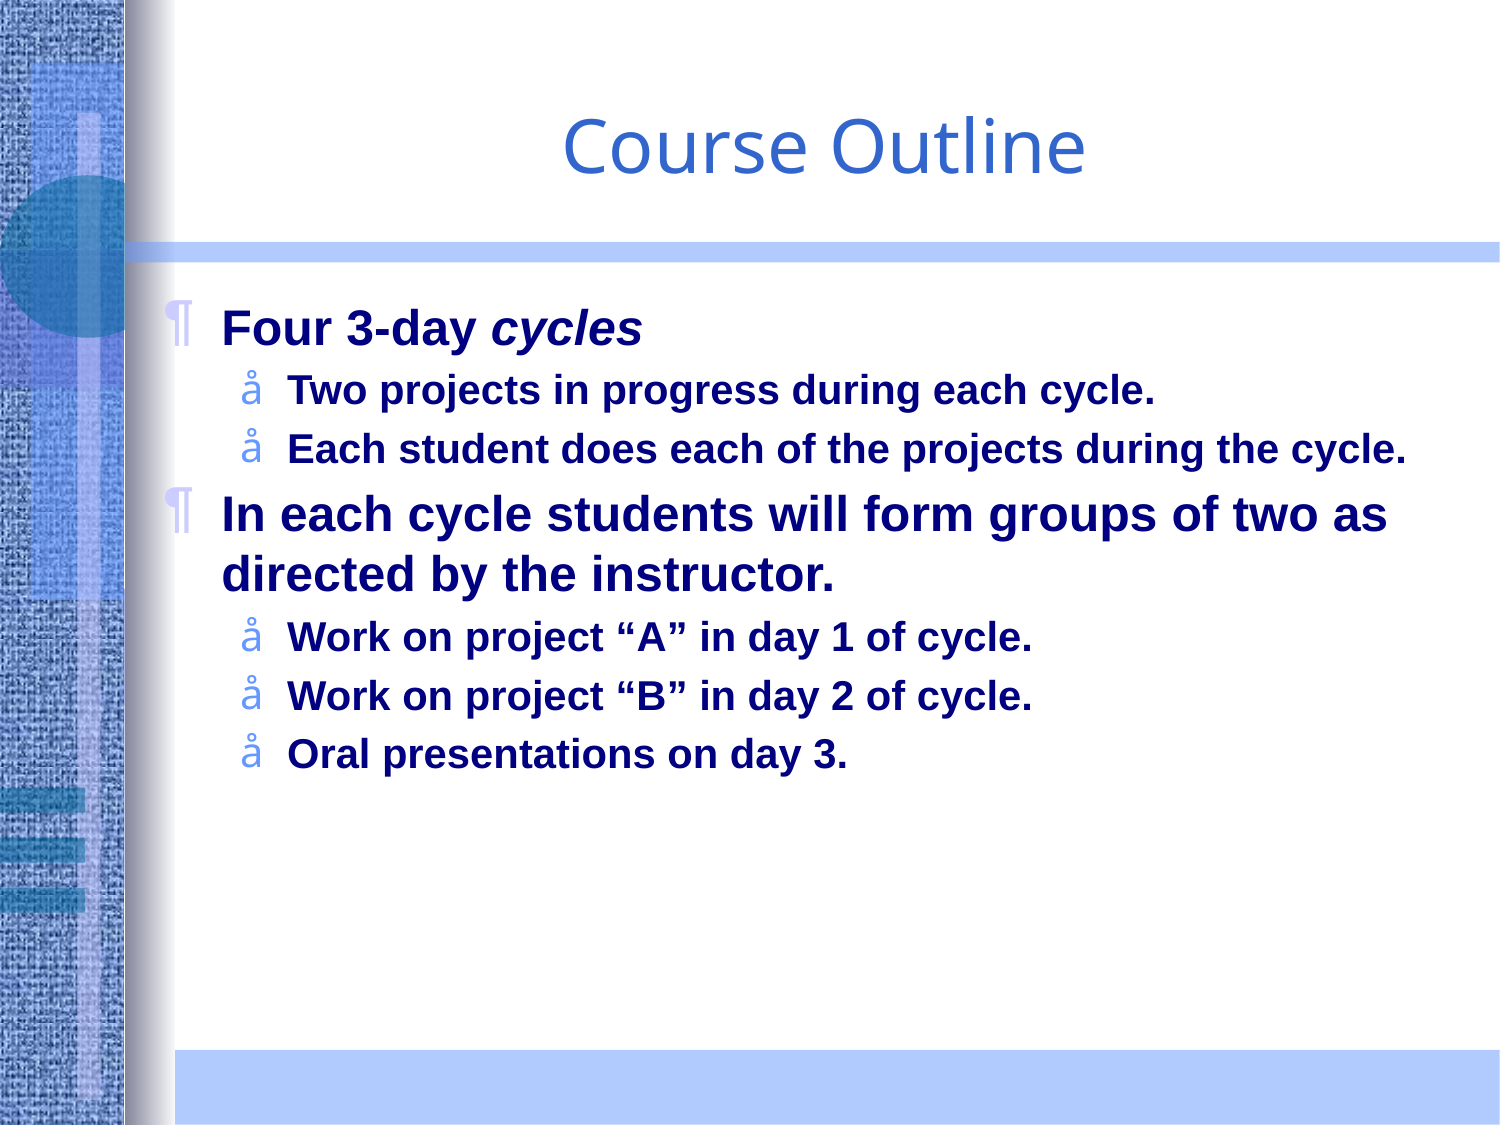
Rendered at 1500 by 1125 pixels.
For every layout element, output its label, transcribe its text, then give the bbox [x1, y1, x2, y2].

picture [0, 388, 124, 1125]
picture [0, 0, 124, 250]
title Course Outline [149, 49, 1500, 238]
list Four 3-day cycles Two projects in progress during each cycle. Each student does each of the projects during the cycle. In each cycle students will form groups of two as directed by the instructor. Work on project “A” in day 1 of cycle. Work on project “B” in day 2 of cycle. Oral presentations on day 3. [150, 287, 1500, 1025]
